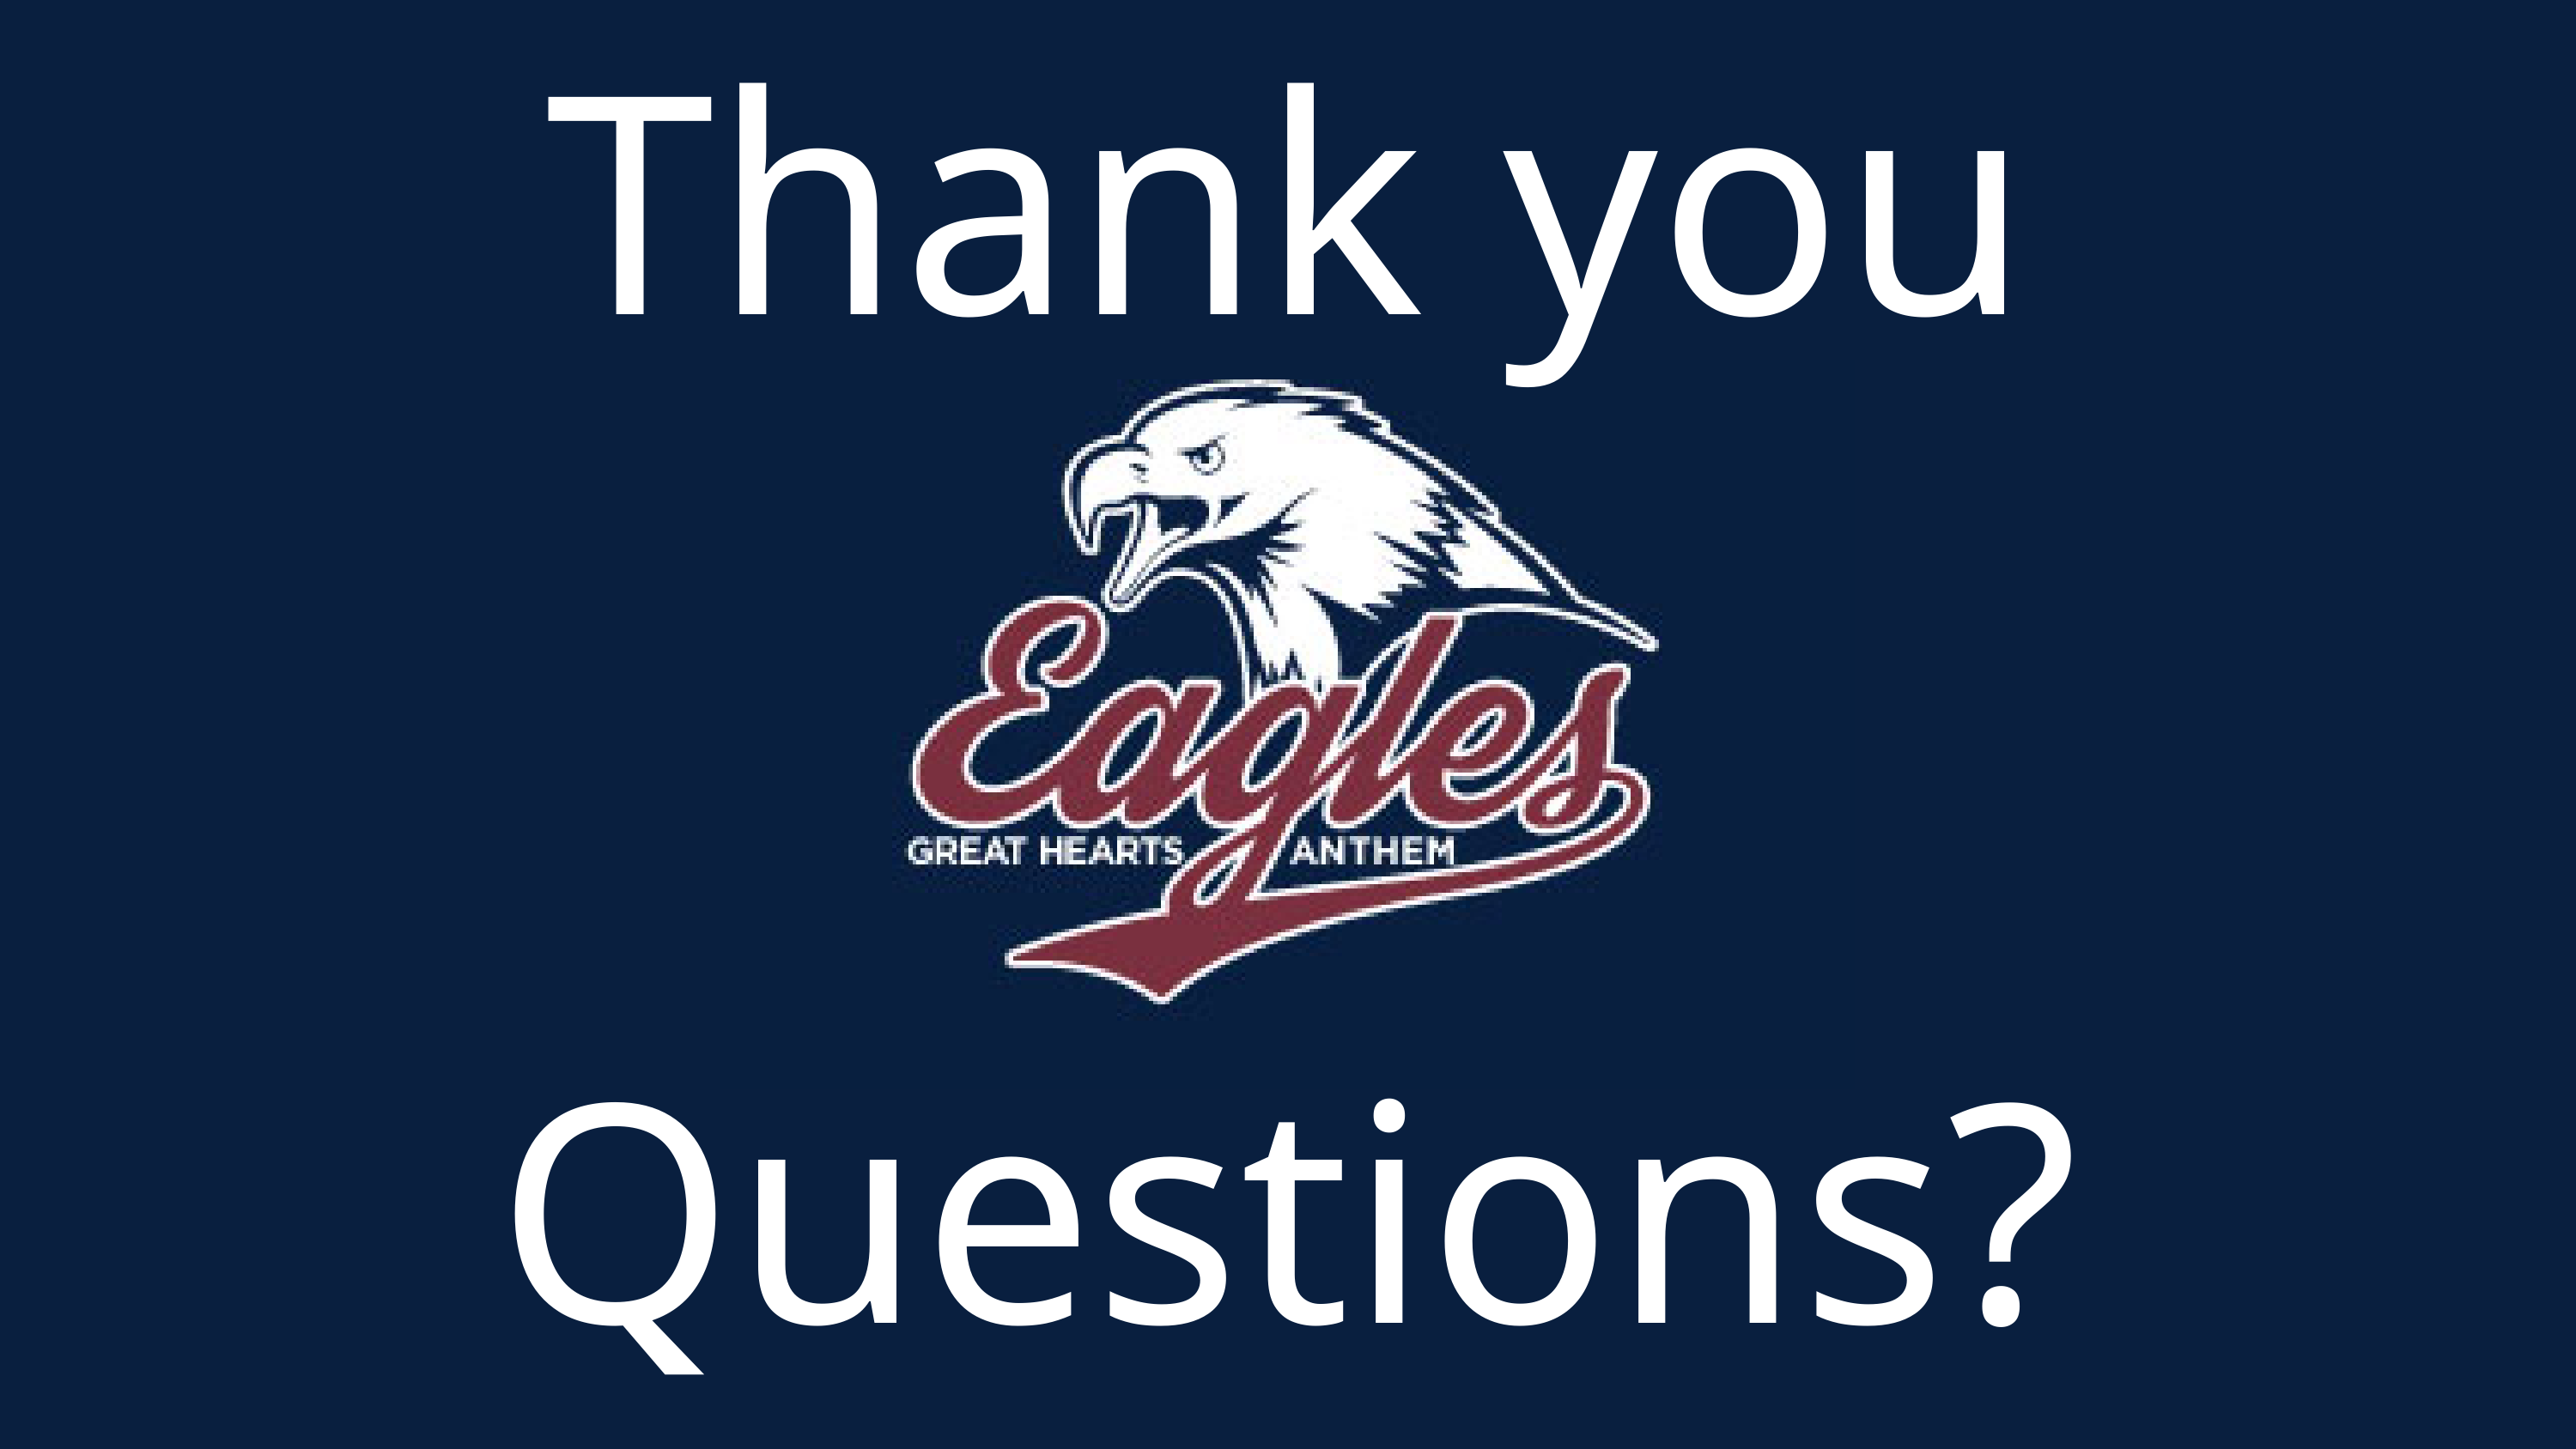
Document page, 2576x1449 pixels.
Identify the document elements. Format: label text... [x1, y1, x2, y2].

text_box Questions? [459, 958, 2117, 1385]
text_box Thank you [261, 0, 2315, 376]
text_box [720, 376, 1856, 958]
